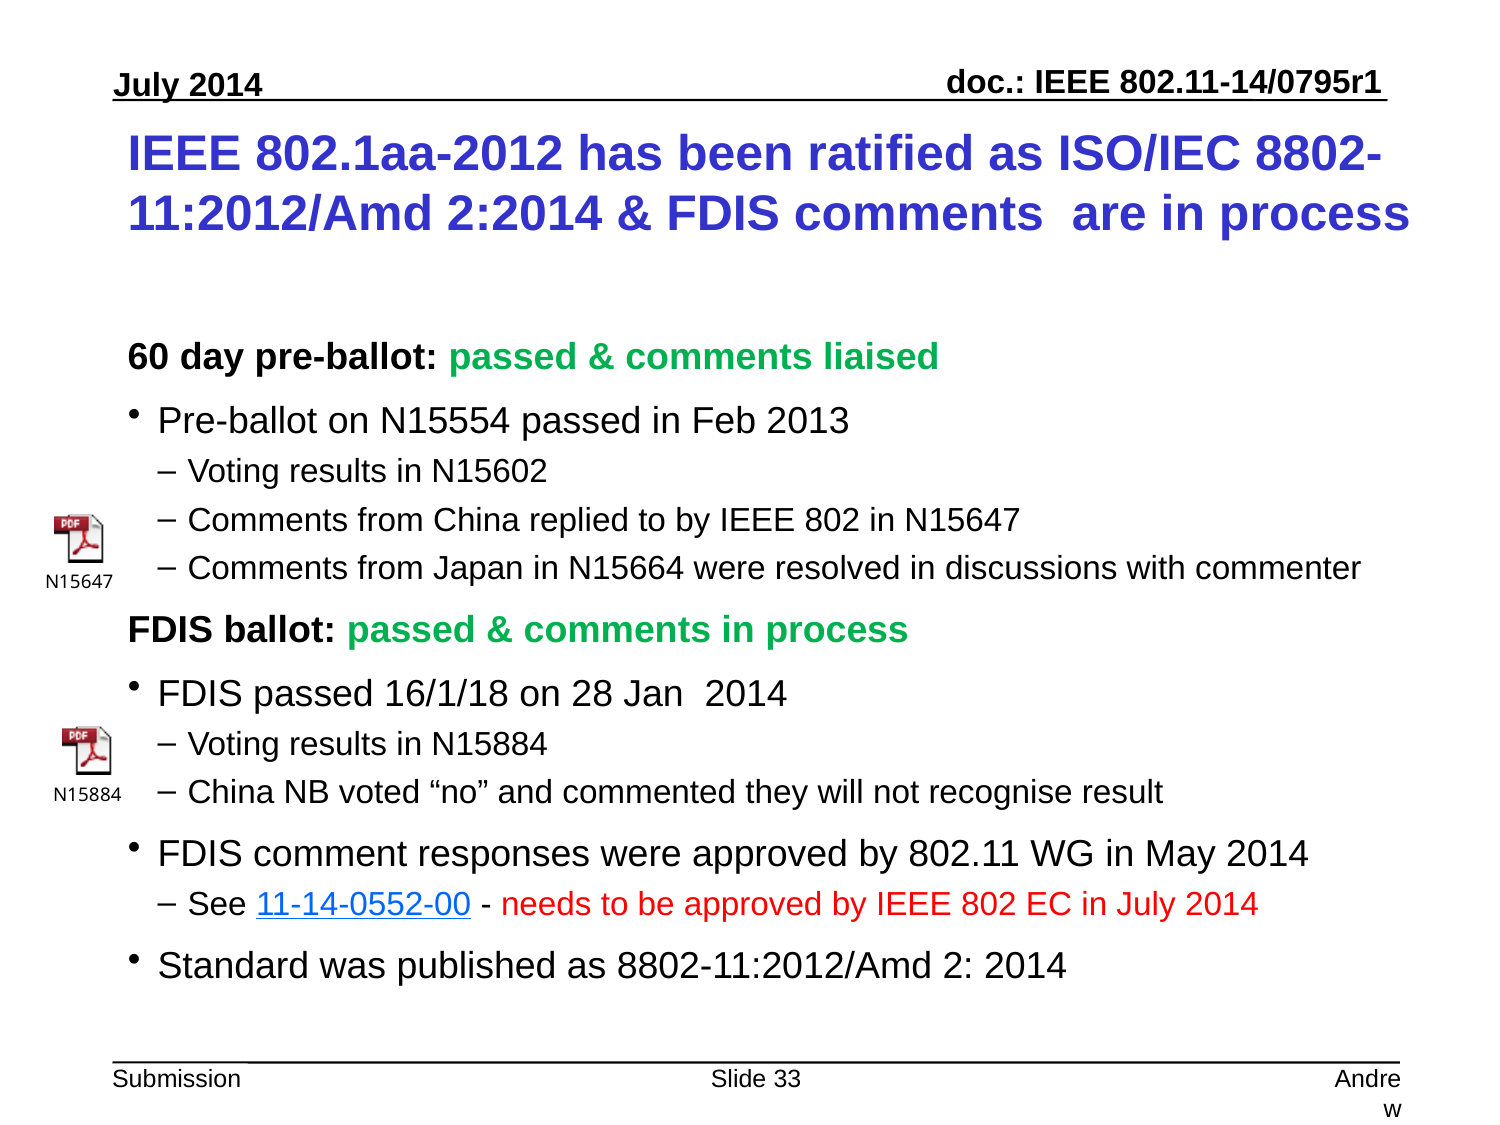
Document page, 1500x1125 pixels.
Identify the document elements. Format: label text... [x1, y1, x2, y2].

list 60 day pre-ballot: passed & comments liaised Pre-ballot on N15554 passed in Feb 2013 Voting results in N15602 Comments from China replied to by IEEE 802 in N15647 Comments from Japan in N15664 were resolved in discussions with commenter FDIS ballot: passed & comments in process FDIS passed 16/1/18 on 28 Jan 2014 Voting results in N15884 China NB voted “no” and commented they will not recognise result FDIS comment responses were approved by 802.11 WG in May 2014 See 11-14-0552-00 - needs to be approved by IEEE 802 EC in July 2014 Standard was published as 8802-11:2012/Amd 2: 2014 [112, 324, 1388, 1000]
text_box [4, 512, 155, 640]
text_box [12, 724, 163, 852]
footer Andrew Myles, Cisco [1320, 1061, 1402, 1093]
slide_number Slide 33 [709, 1061, 803, 1093]
title IEEE 802.1aa-2012 has been ratified as ISO/IEC 8802-11:2012/Amd 2:2014 & FDIS comments are in process [112, 112, 1500, 288]
